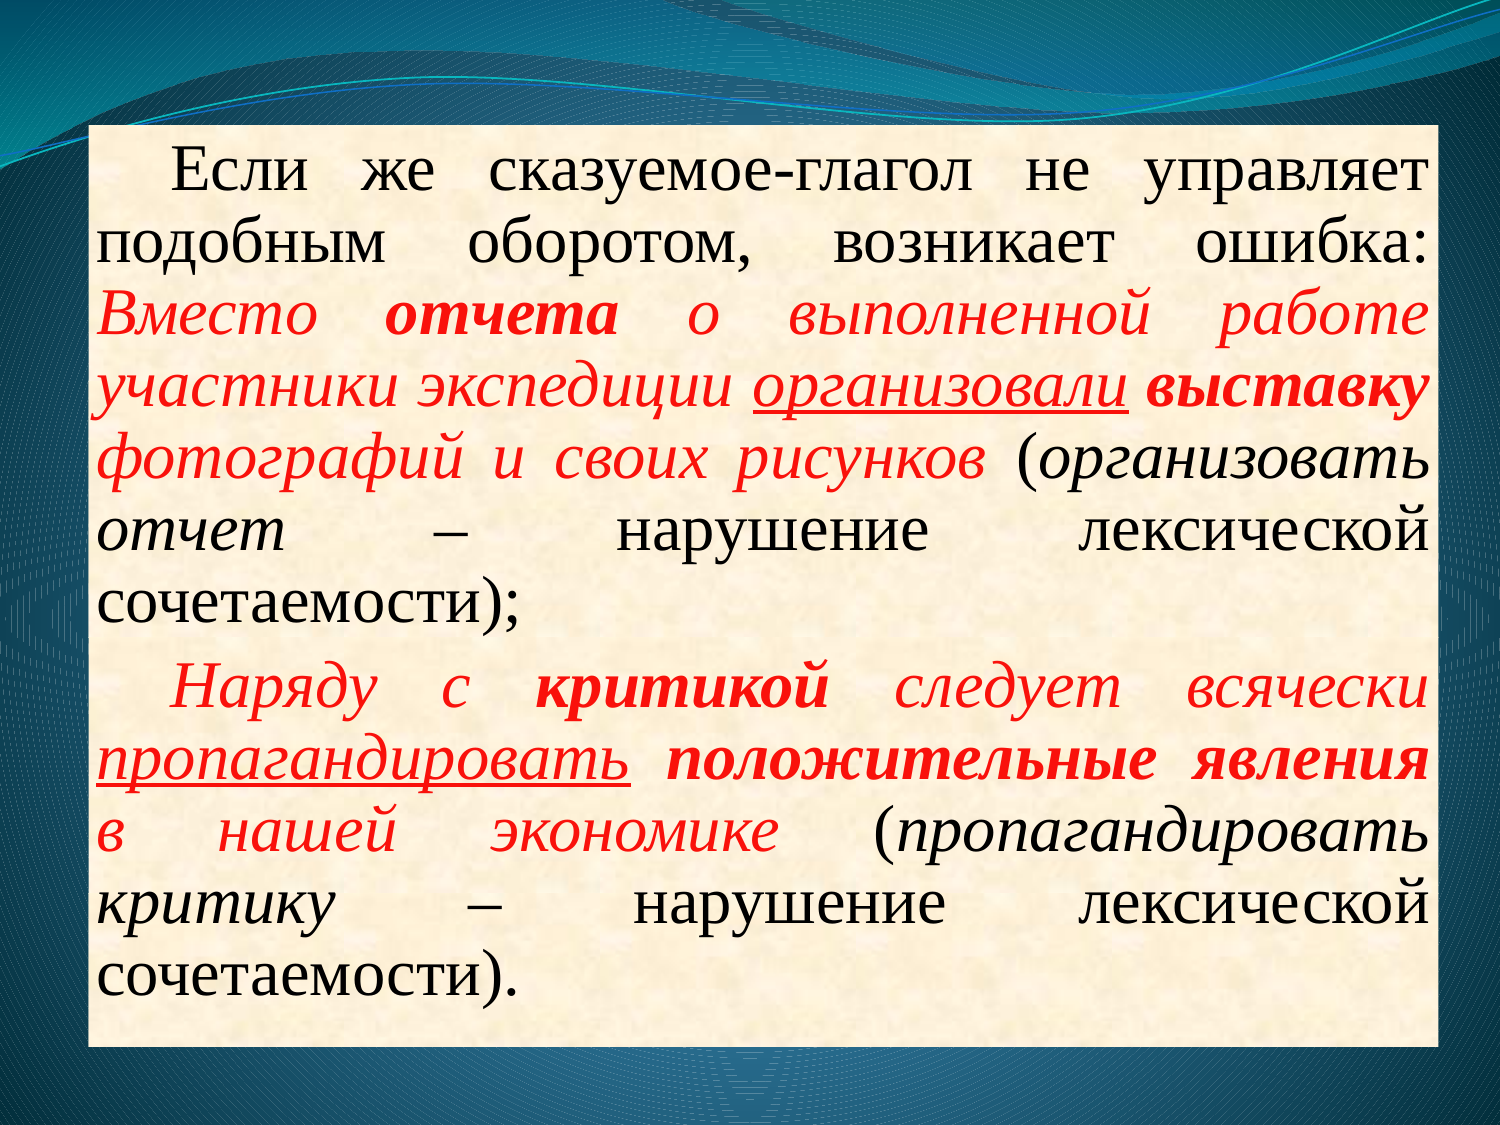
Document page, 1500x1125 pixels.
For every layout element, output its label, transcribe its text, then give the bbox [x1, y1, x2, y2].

list Если же сказуемое-глагол не управляет подобным оборотом, возникает ошибка: Вместо отчета о выполненной работе участники экспедиции организовали выставку фотографий и своих рисунков (организовать отчет – нарушение лексической сочетаемости); Наряду с критикой следует всячески пропагандировать положительные явления в нашей экономике (пропагандировать критику – нарушение лексической сочетаемости). [88, 125, 1439, 1047]
